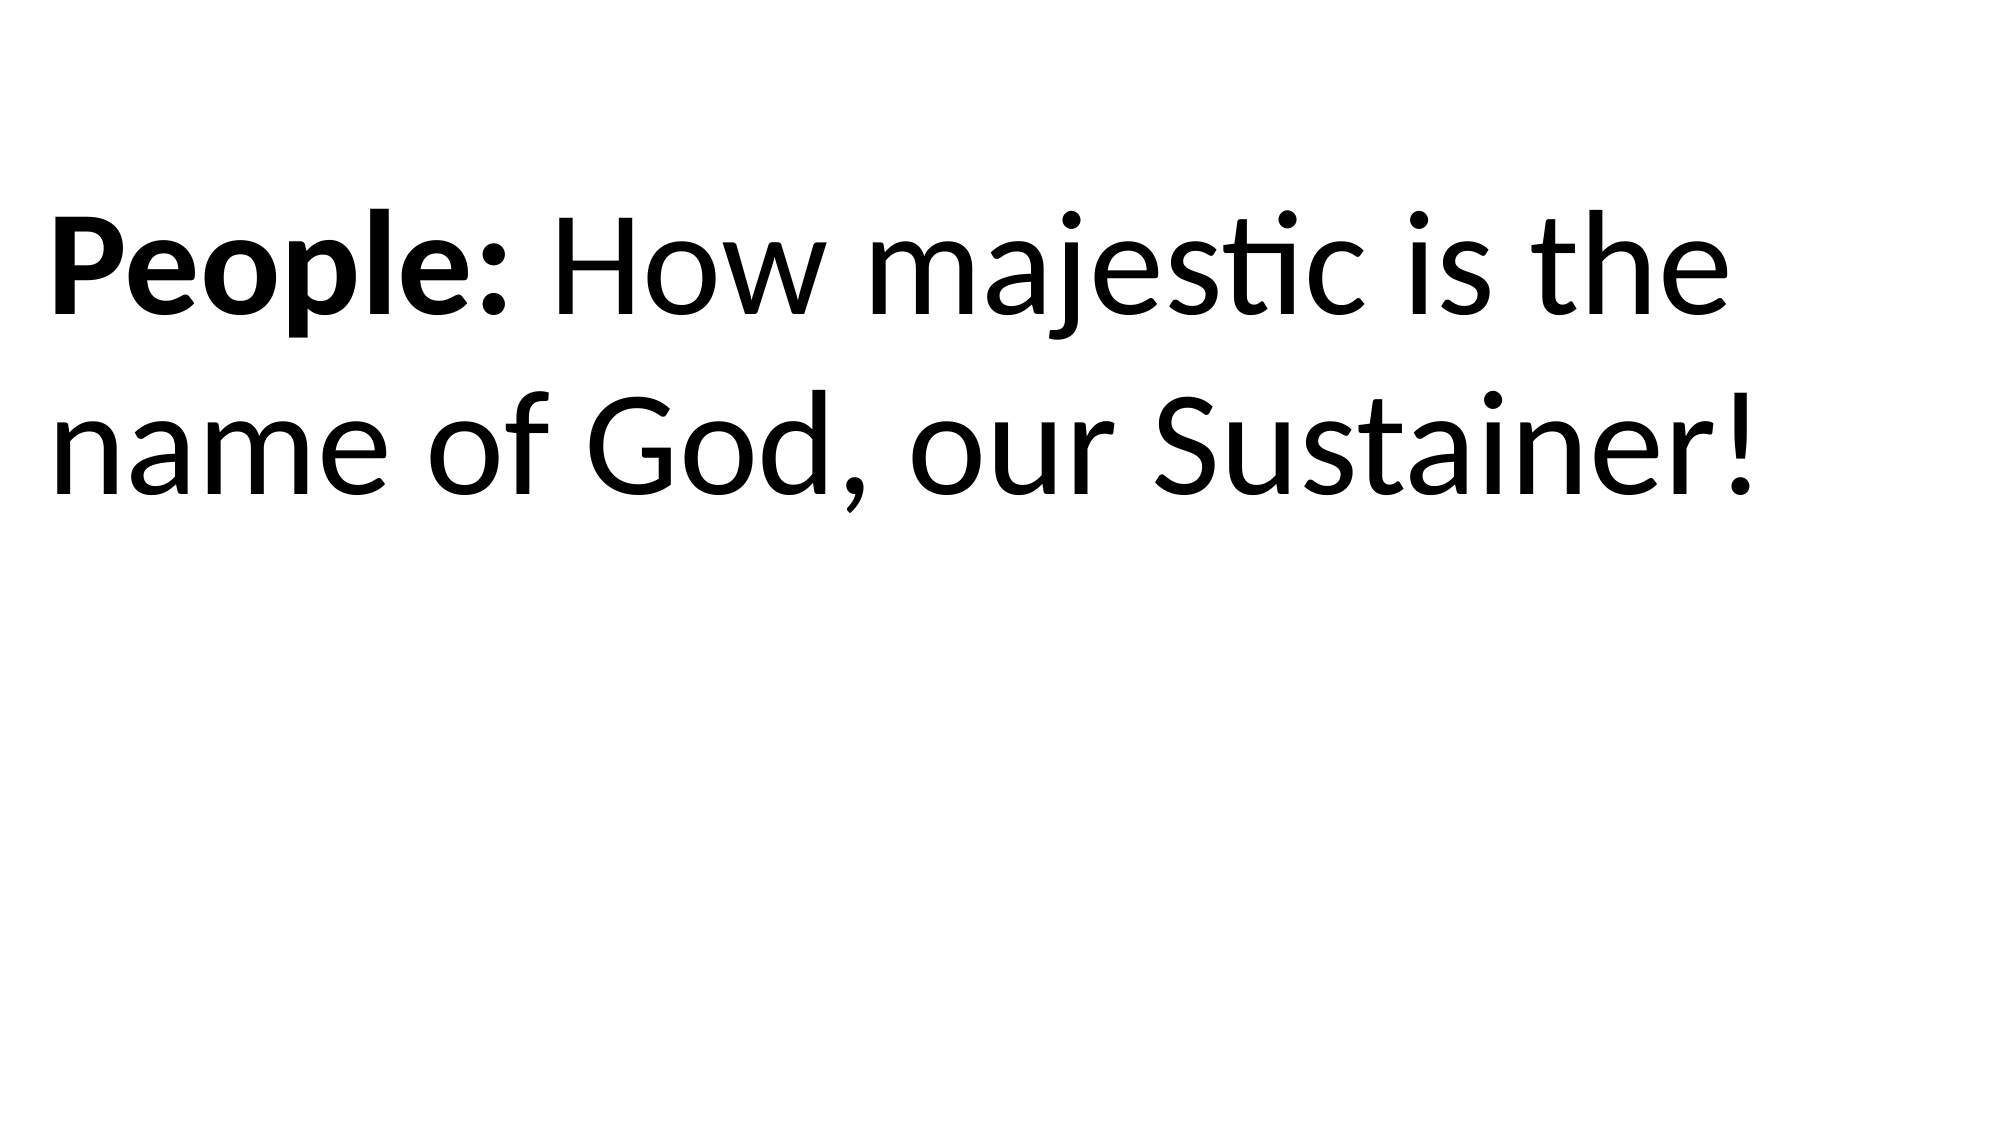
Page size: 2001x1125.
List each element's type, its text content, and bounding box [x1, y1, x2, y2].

text_box People: How majestic is the name of God, our Sustainer! [32, 156, 1984, 532]
